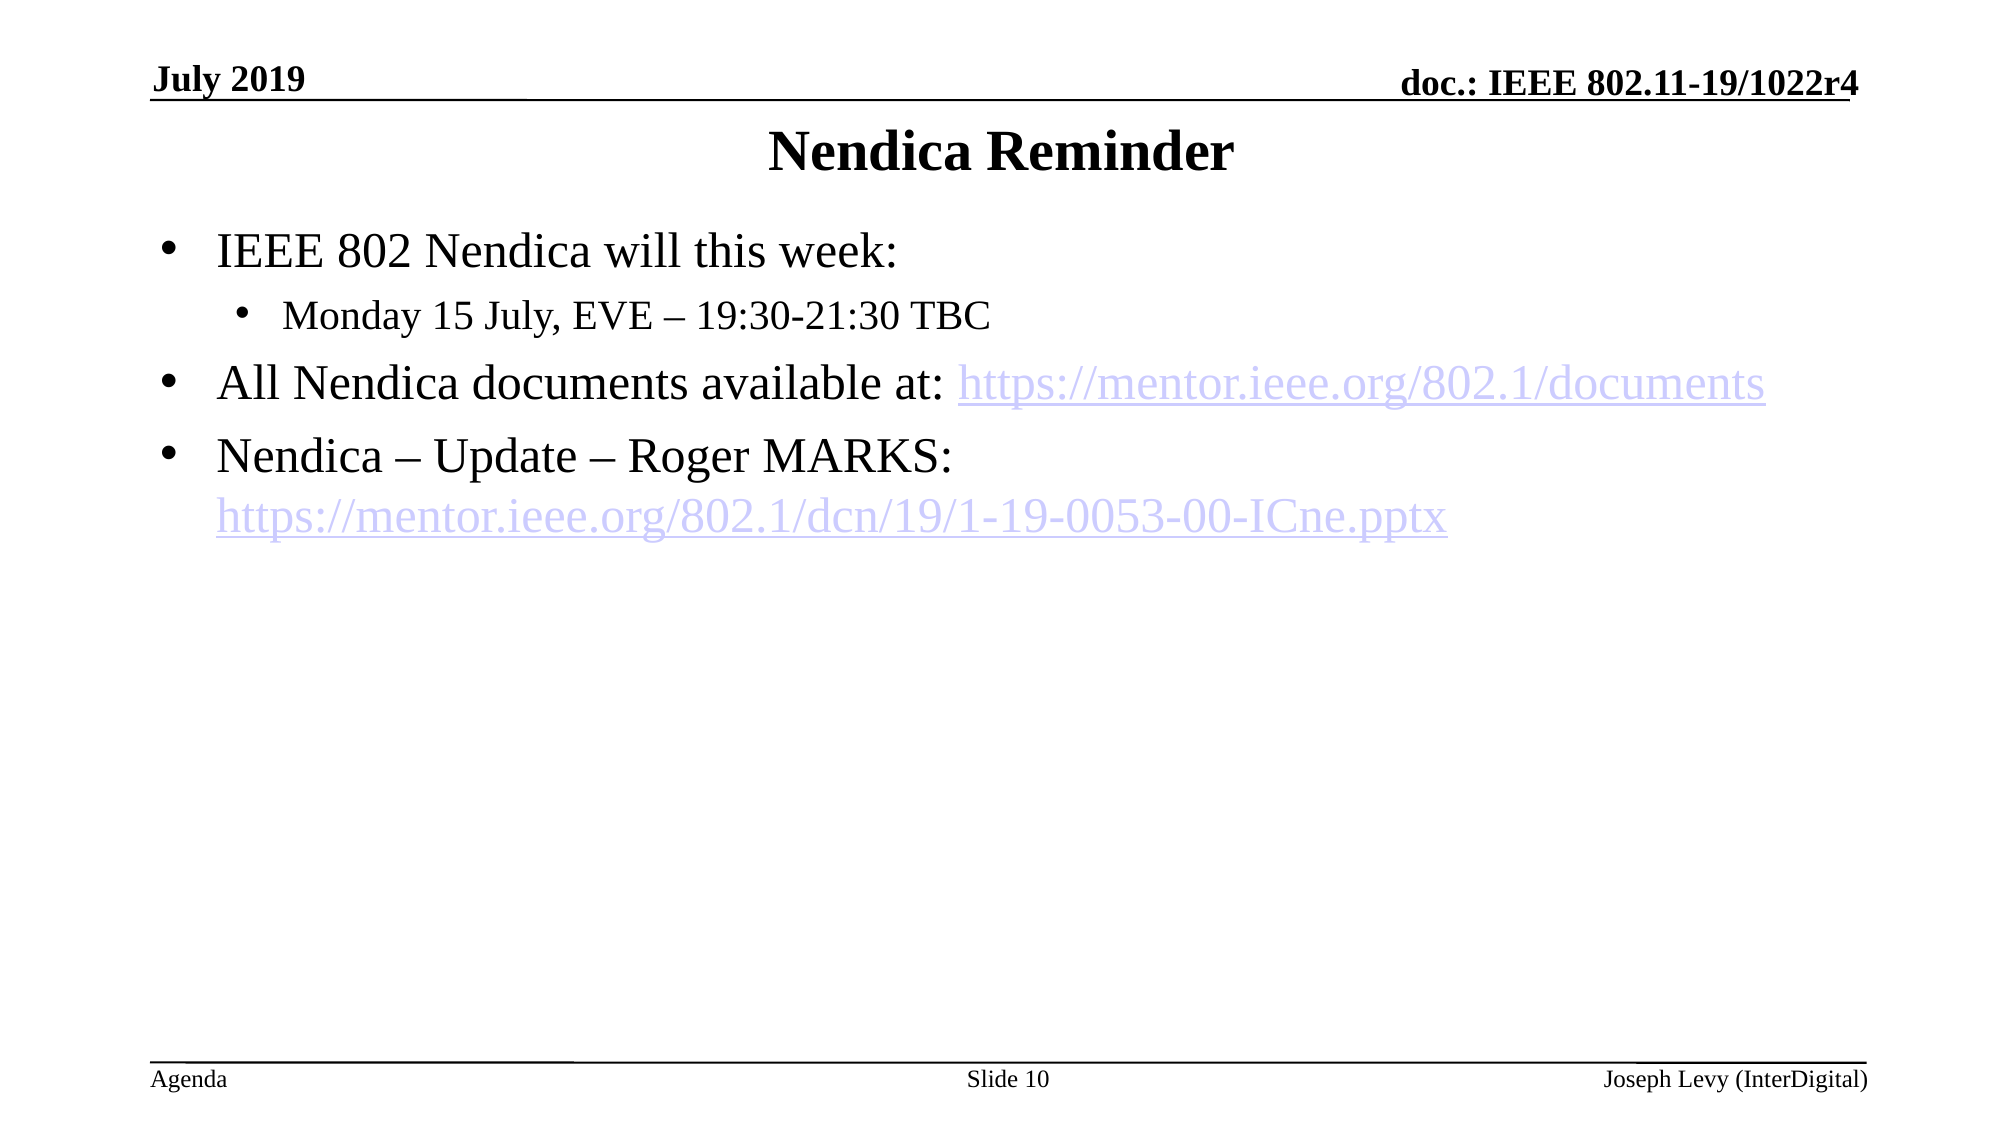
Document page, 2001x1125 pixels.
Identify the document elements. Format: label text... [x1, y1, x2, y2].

list IEEE 802 Nendica will this week: Monday 15 July, EVE – 19:30-21:30 TBC All Nendica documents available at: https://mentor.ieee.org/802.1/documents Nendica – Update – Roger MARKS: https://mentor.ieee.org/802.1/dcn/19/1-19-0053-00-ICne.pptx [144, 209, 1860, 1041]
footer Joseph Levy (InterDigital) [1171, 1061, 1869, 1093]
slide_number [152, 54, 563, 100]
slide_number Slide 10 [950, 1061, 1067, 1123]
title Nendica Reminder [152, 105, 1853, 188]
